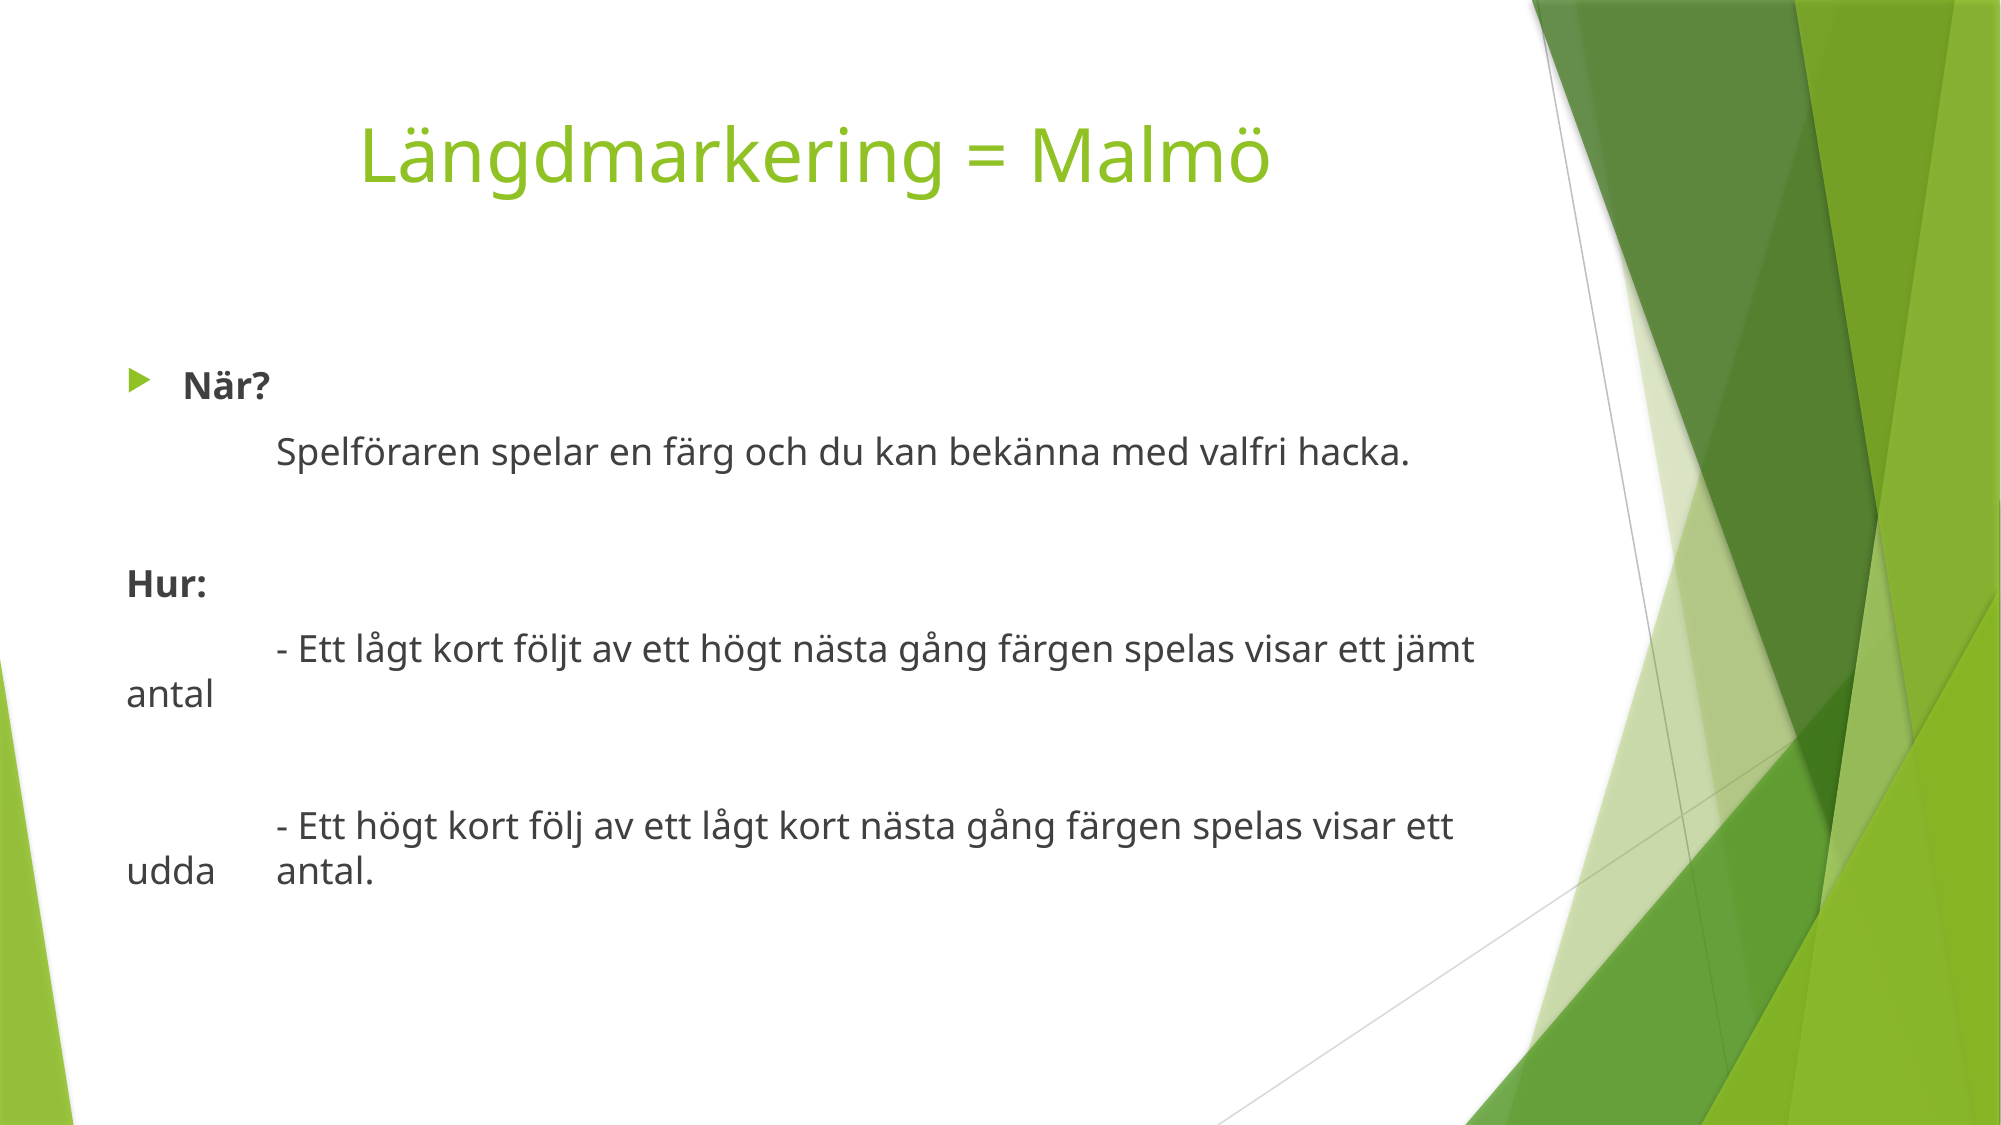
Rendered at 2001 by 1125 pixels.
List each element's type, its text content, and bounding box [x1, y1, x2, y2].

list När? Spelföraren spelar en färg och du kan bekänna med valfri hacka. Hur: - Ett lågt kort följt av ett högt nästa gång färgen spelas visar ett jämt antal - Ett högt kort följ av ett lågt kort nästa gång färgen spelas visar ett udda antal. [111, 354, 1522, 992]
title Längdmarkering = Malmö [111, 99, 1522, 317]
